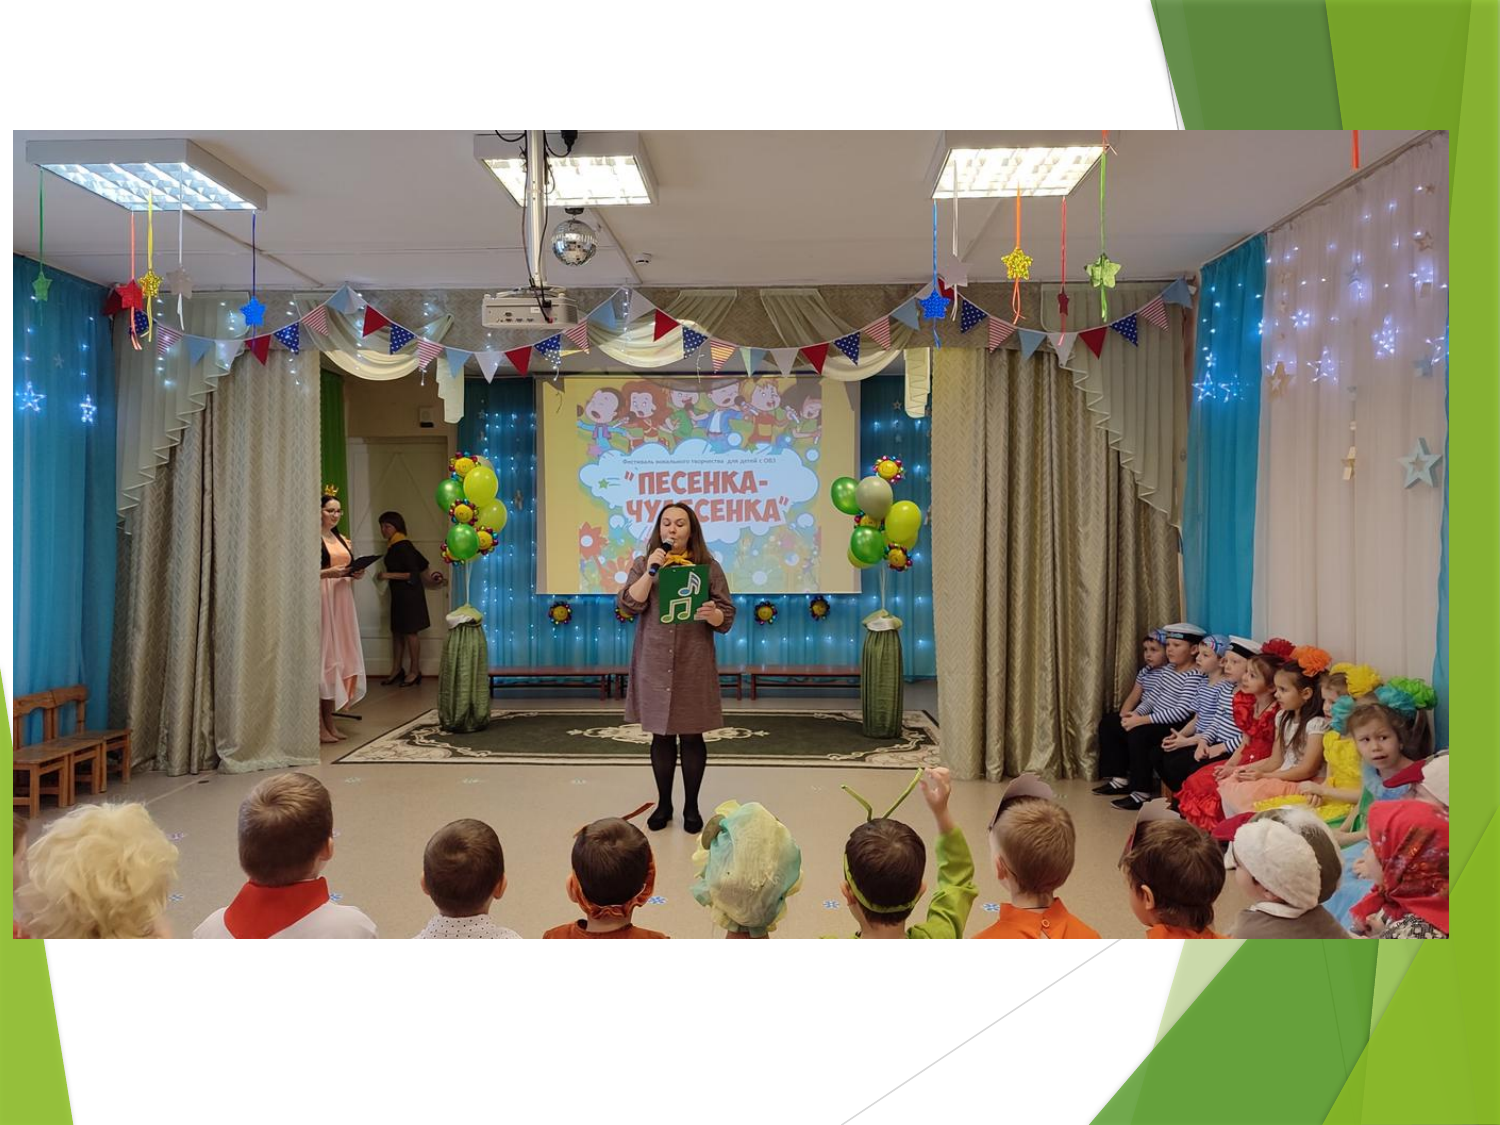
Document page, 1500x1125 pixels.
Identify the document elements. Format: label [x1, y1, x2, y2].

list [12, 130, 1449, 940]
